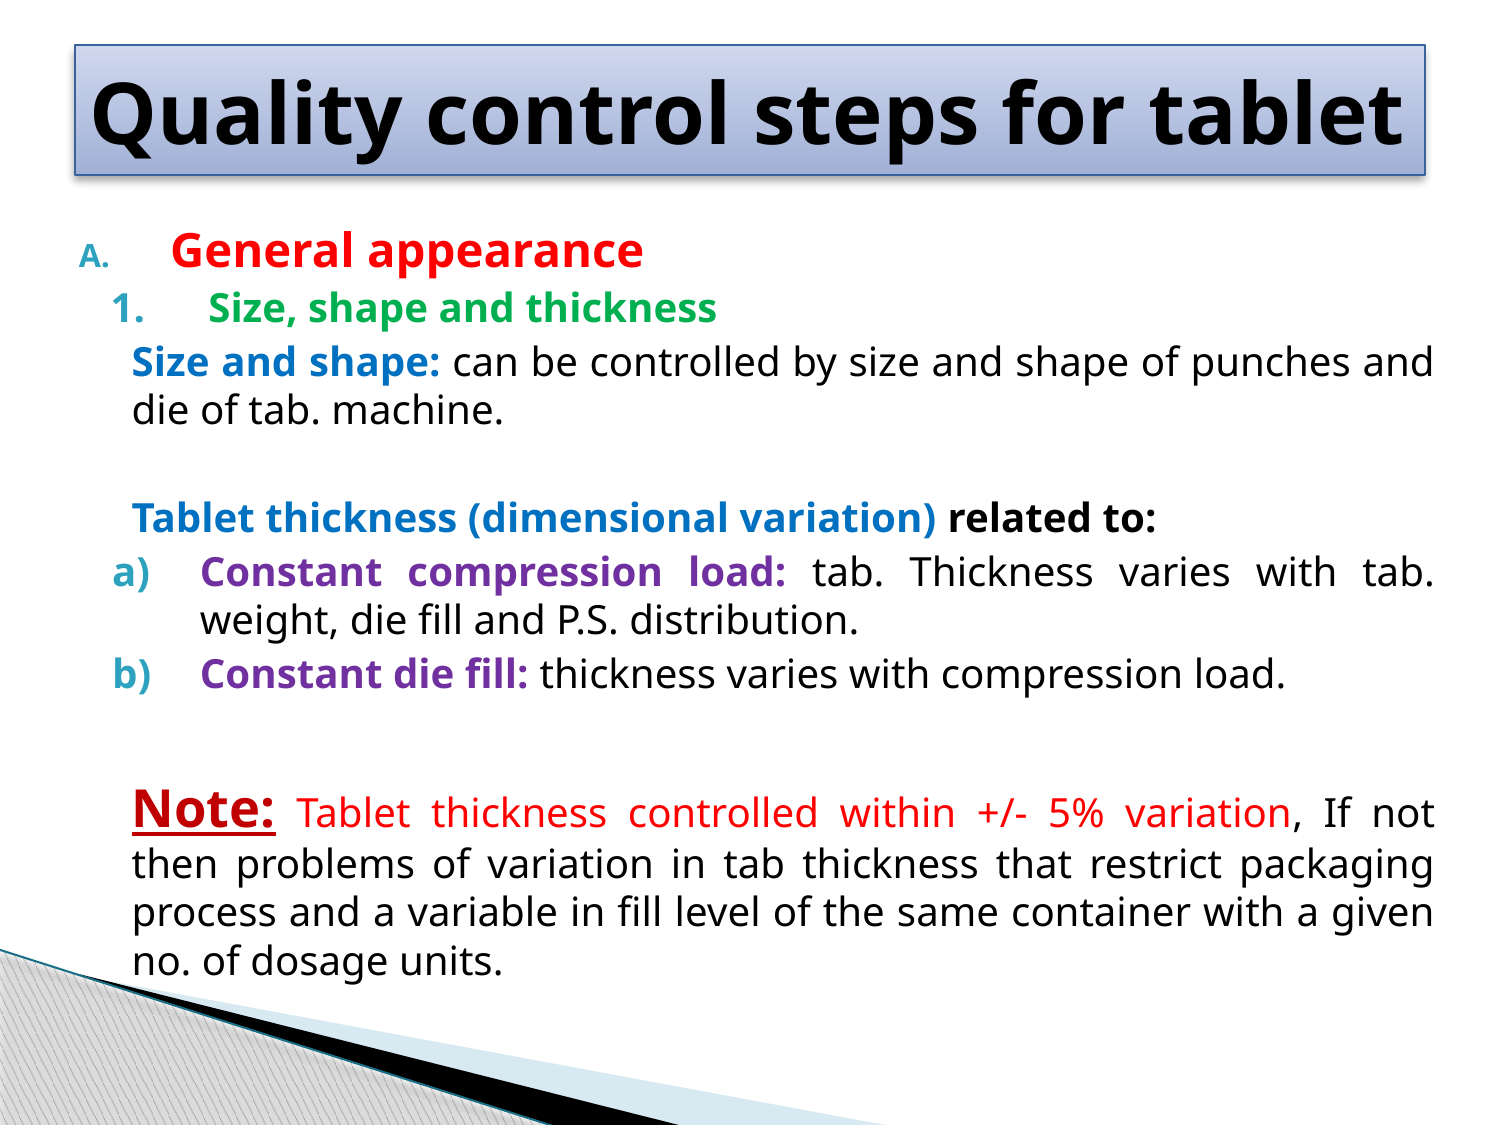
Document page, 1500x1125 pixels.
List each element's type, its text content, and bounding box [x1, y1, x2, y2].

list General appearance Size, shape and thickness Size and shape: can be controlled by size and shape of punches and die of tab. machine. Tablet thickness (dimensional variation) related to: Constant compression load: tab. Thickness varies with tab. weight, die fill and P.S. distribution. Constant die fill: thickness varies with compression load. Note: Tablet thickness controlled within +/- 5% variation, If not then problems of variation in tab thickness that restrict packaging process and a variable in fill level of the same container with a given no. of dosage units. [62, 212, 1450, 1000]
title Quality control steps for tablet [74, 44, 1426, 176]
